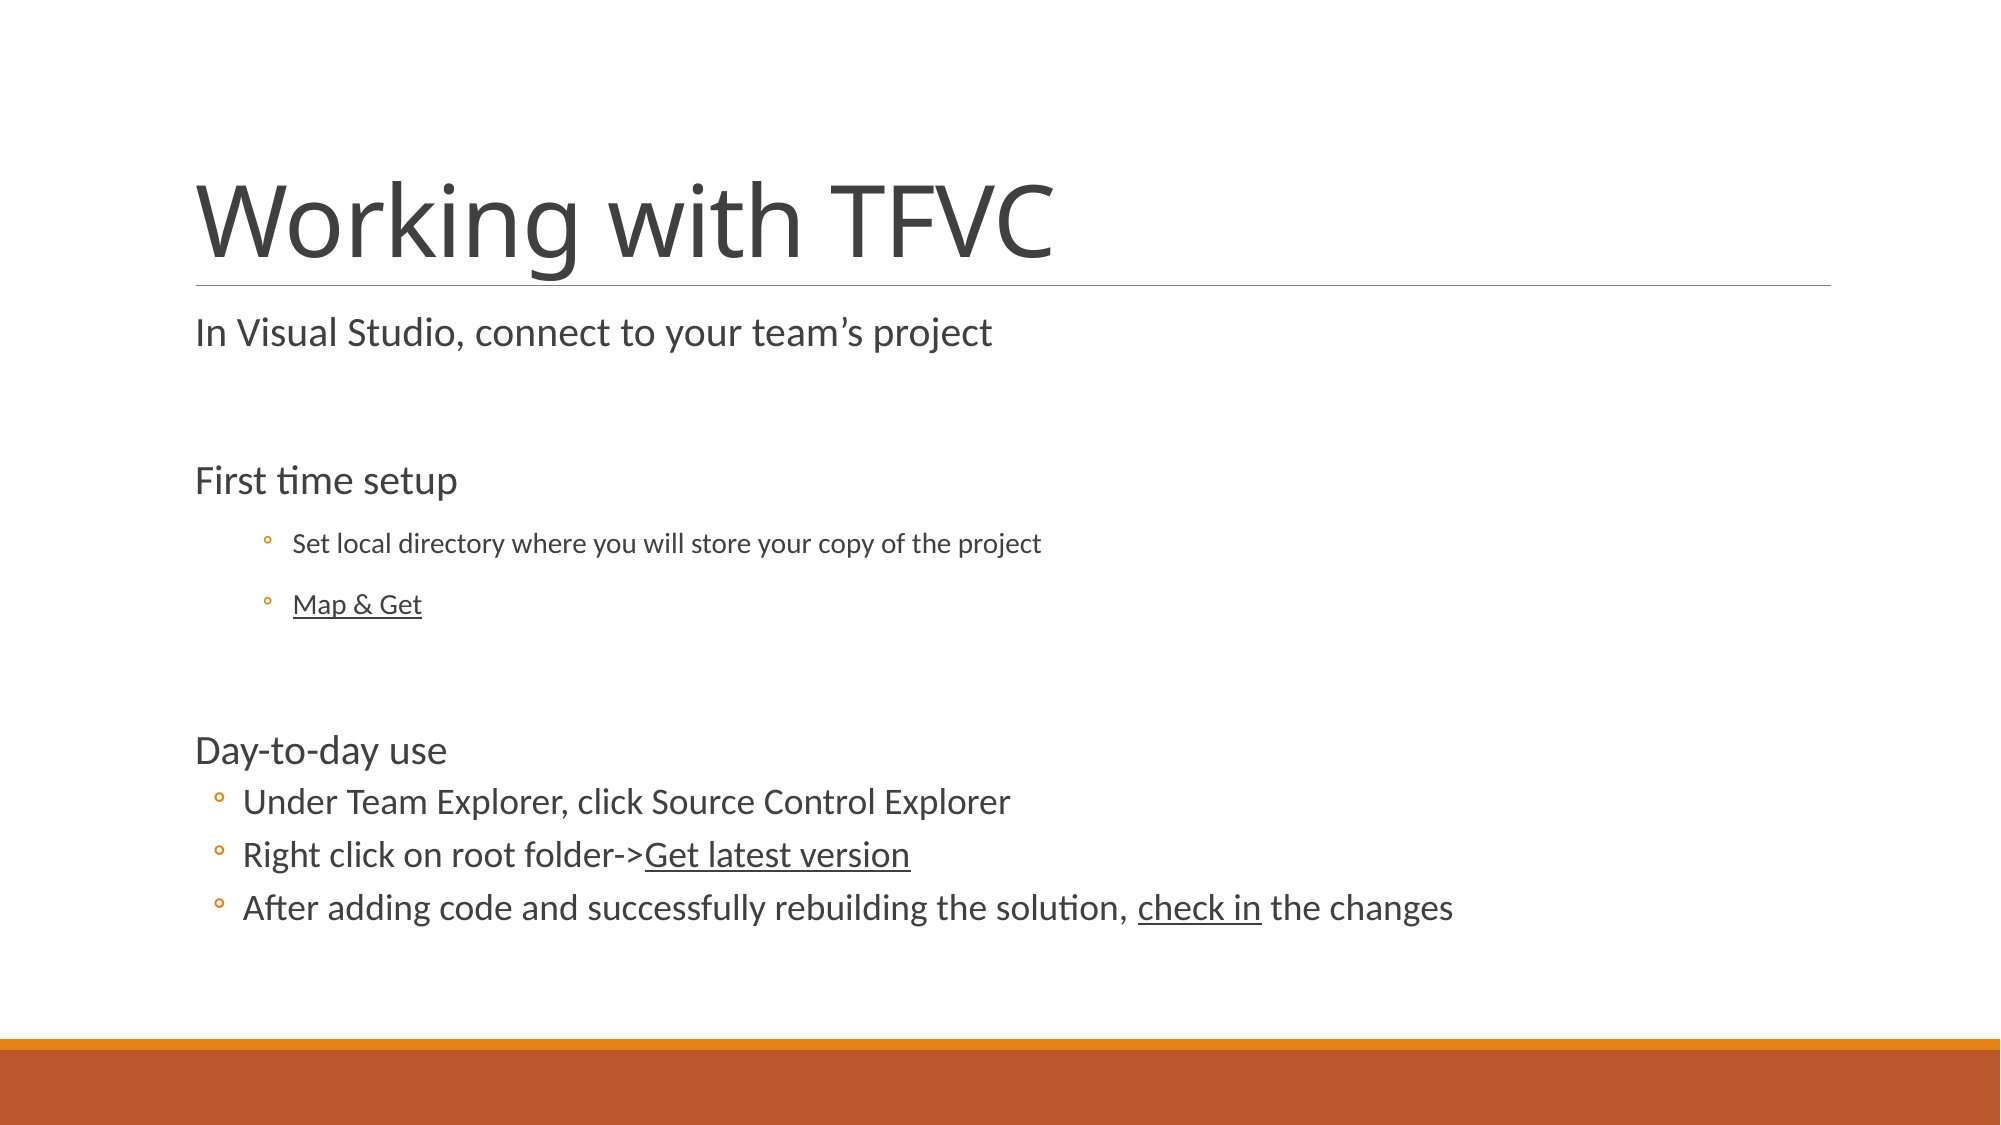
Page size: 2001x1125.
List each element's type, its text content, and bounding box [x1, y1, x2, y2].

list In Visual Studio, connect to your team’s project First time setup Set local directory where you will store your copy of the project Map & Get Day-to-day use Under Team Explorer, click Source Control Explorer Right click on root folder->Get latest version After adding code and successfully rebuilding the solution, check in the changes [180, 302, 1830, 963]
title Working with TFVC [180, 47, 1830, 285]
